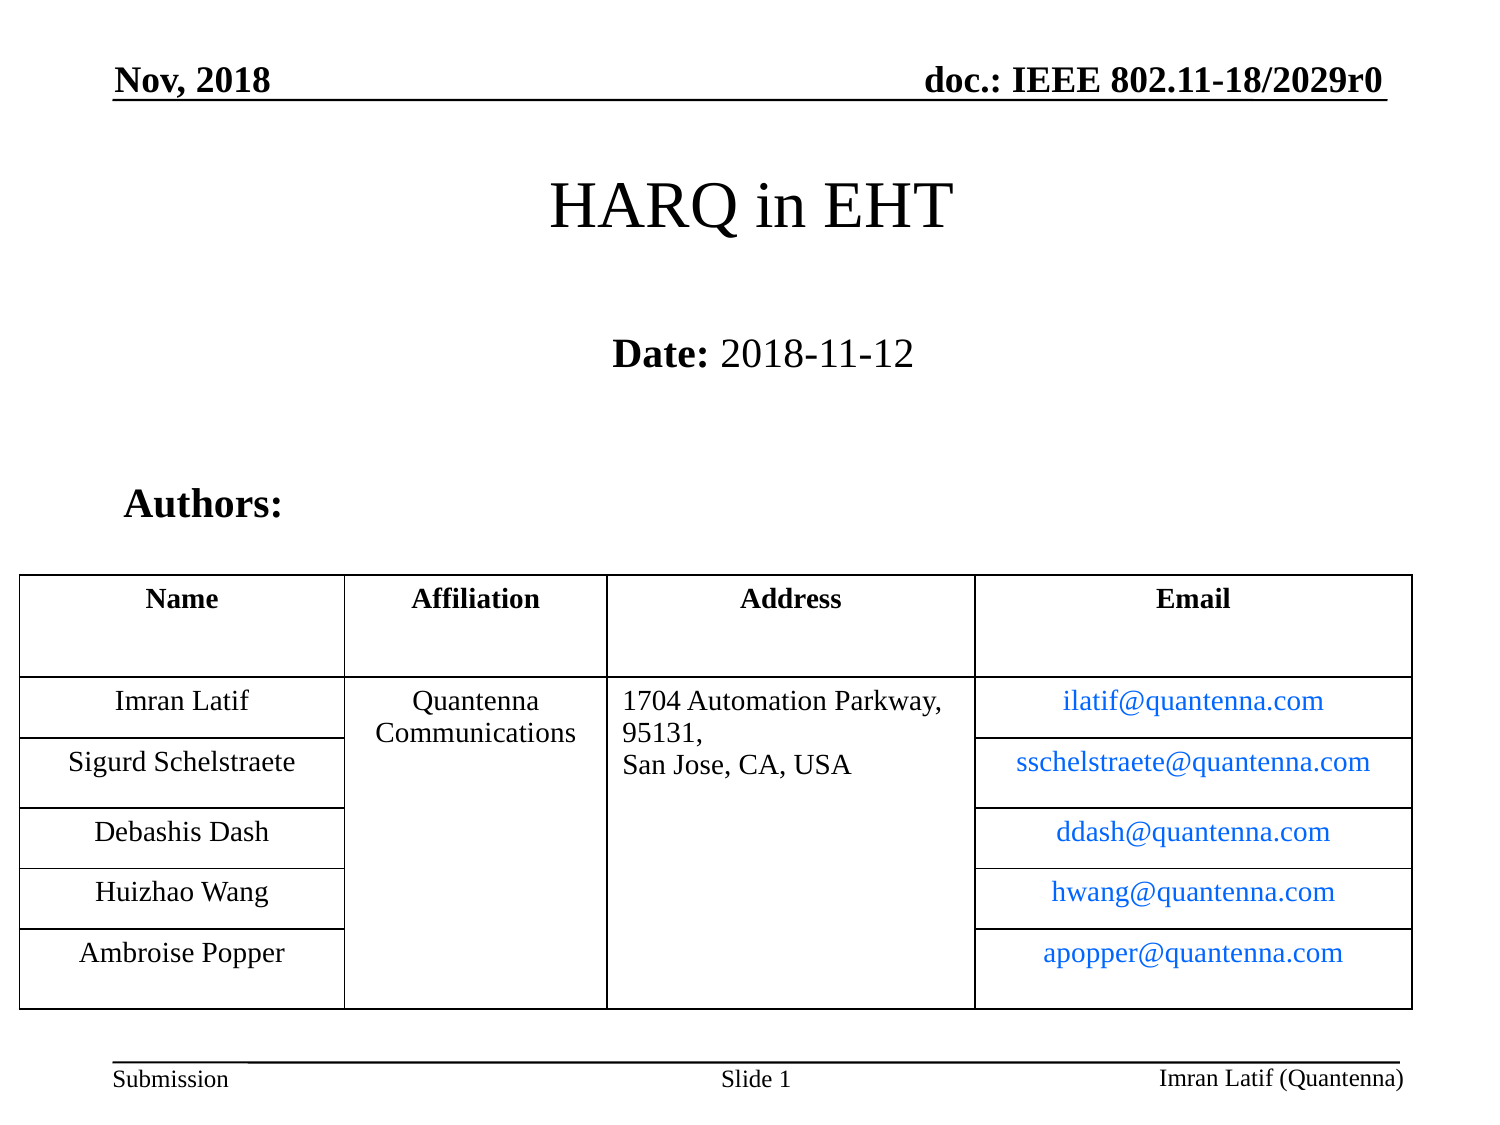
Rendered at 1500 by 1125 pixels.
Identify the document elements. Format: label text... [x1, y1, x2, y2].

table_header Email [976, 576, 1411, 676]
table_cell sschelstraete@quantenna.com [976, 739, 1411, 807]
table_cell Huizhao Wang [20, 869, 344, 928]
table_cell ilatif@quantenna.com [976, 678, 1411, 737]
table_cell Imran Latif [20, 678, 344, 737]
table_cell Sigurd Schelstraete [20, 739, 344, 807]
title HARQ in EHT [114, 127, 1390, 275]
table_cell Quantenna Communications [345, 678, 606, 1008]
table_cell ddash@quantenna.com [976, 809, 1411, 868]
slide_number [114, 54, 288, 101]
table_cell Debashis Dash [20, 809, 344, 868]
table_header Address [608, 576, 974, 676]
text_box Date: 2018-11-12 [126, 317, 1401, 381]
table_cell hwang@quantenna.com [976, 869, 1411, 928]
slide_number Slide 1 [712, 1061, 800, 1093]
text_box Authors: [108, 468, 346, 531]
table_header Affiliation [345, 576, 606, 676]
table_cell 1704 Automation Parkway, 95131, San Jose, CA, USA [608, 678, 974, 1008]
table_header Name [20, 576, 344, 676]
table_cell apopper@quantenna.com [976, 930, 1411, 1008]
table_cell Ambroise Popper [20, 930, 344, 1008]
